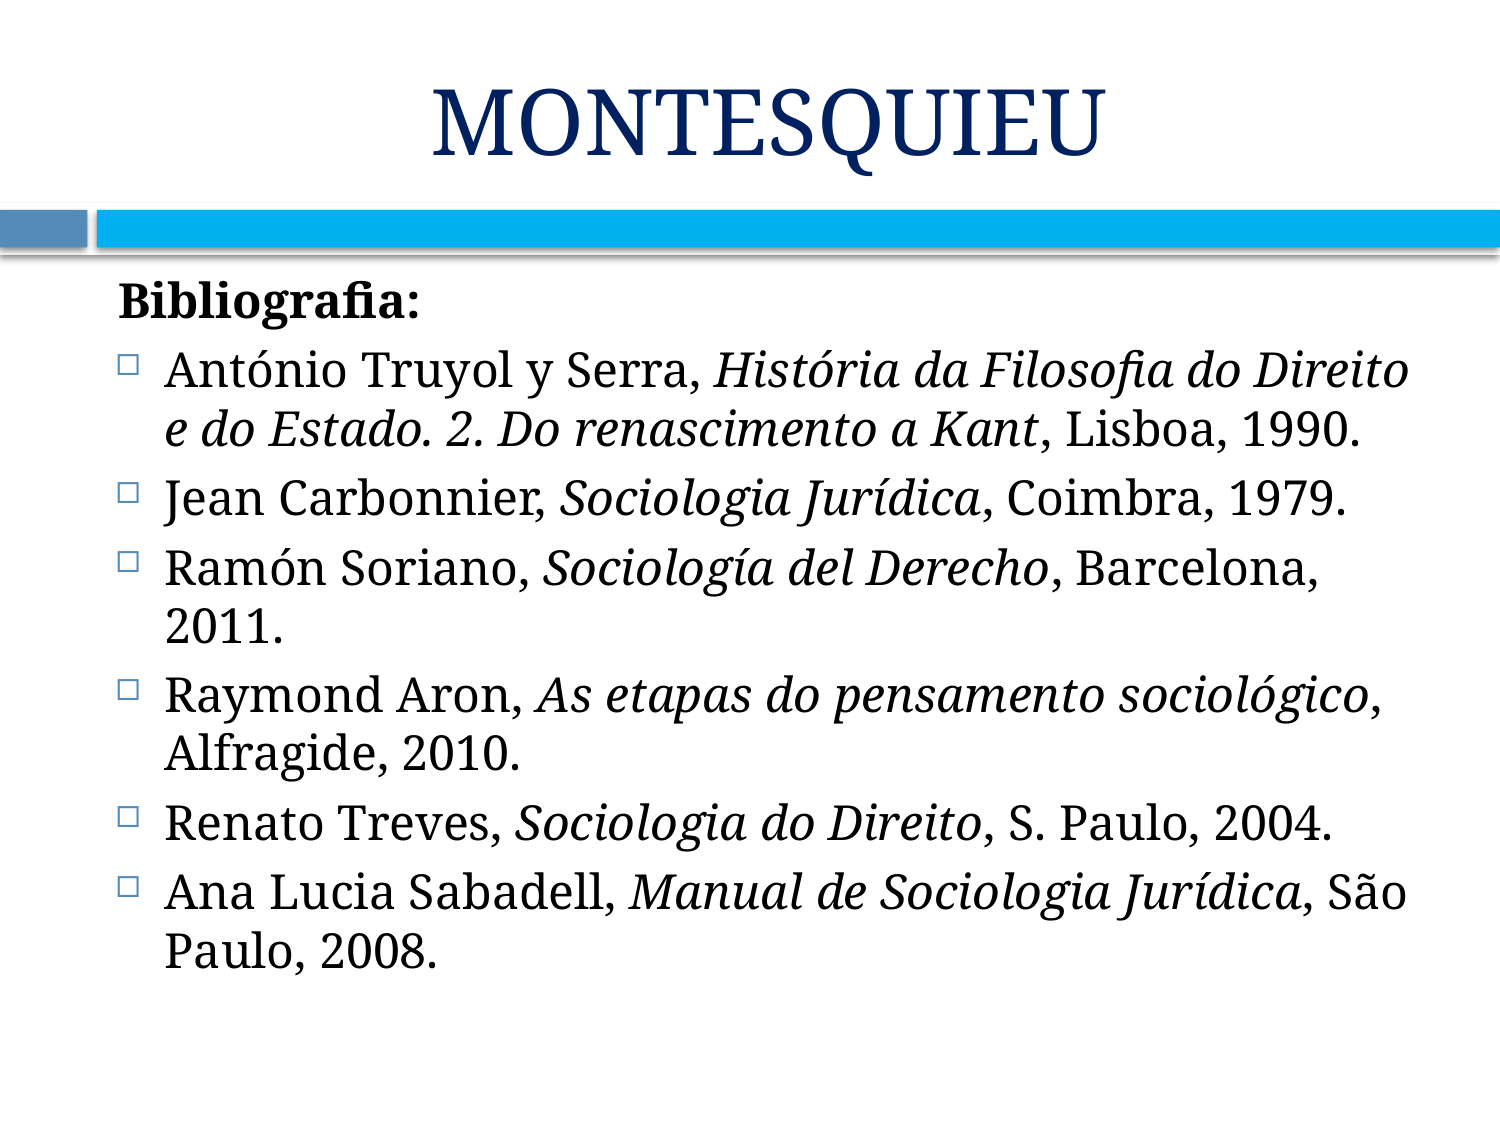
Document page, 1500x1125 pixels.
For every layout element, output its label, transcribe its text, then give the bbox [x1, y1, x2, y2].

title MONTESQUIEU [100, 37, 1439, 201]
list Bibliografia: António Truyol y Serra, História da Filosofia do Direito e do Estado. 2. Do renascimento a Kant, Lisboa, 1990. Jean Carbonnier, Sociologia Jurídica, Coimbra, 1979. Ramón Soriano, Sociología del Derecho, Barcelona, 2011. Raymond Aron, As etapas do pensamento sociológico, Alfragide, 2010. Renato Treves, Sociologia do Direito, S. Paulo, 2004. Ana Lucia Sabadell, Manual de Sociologia Jurídica, São Paulo, 2008. [100, 262, 1439, 1001]
